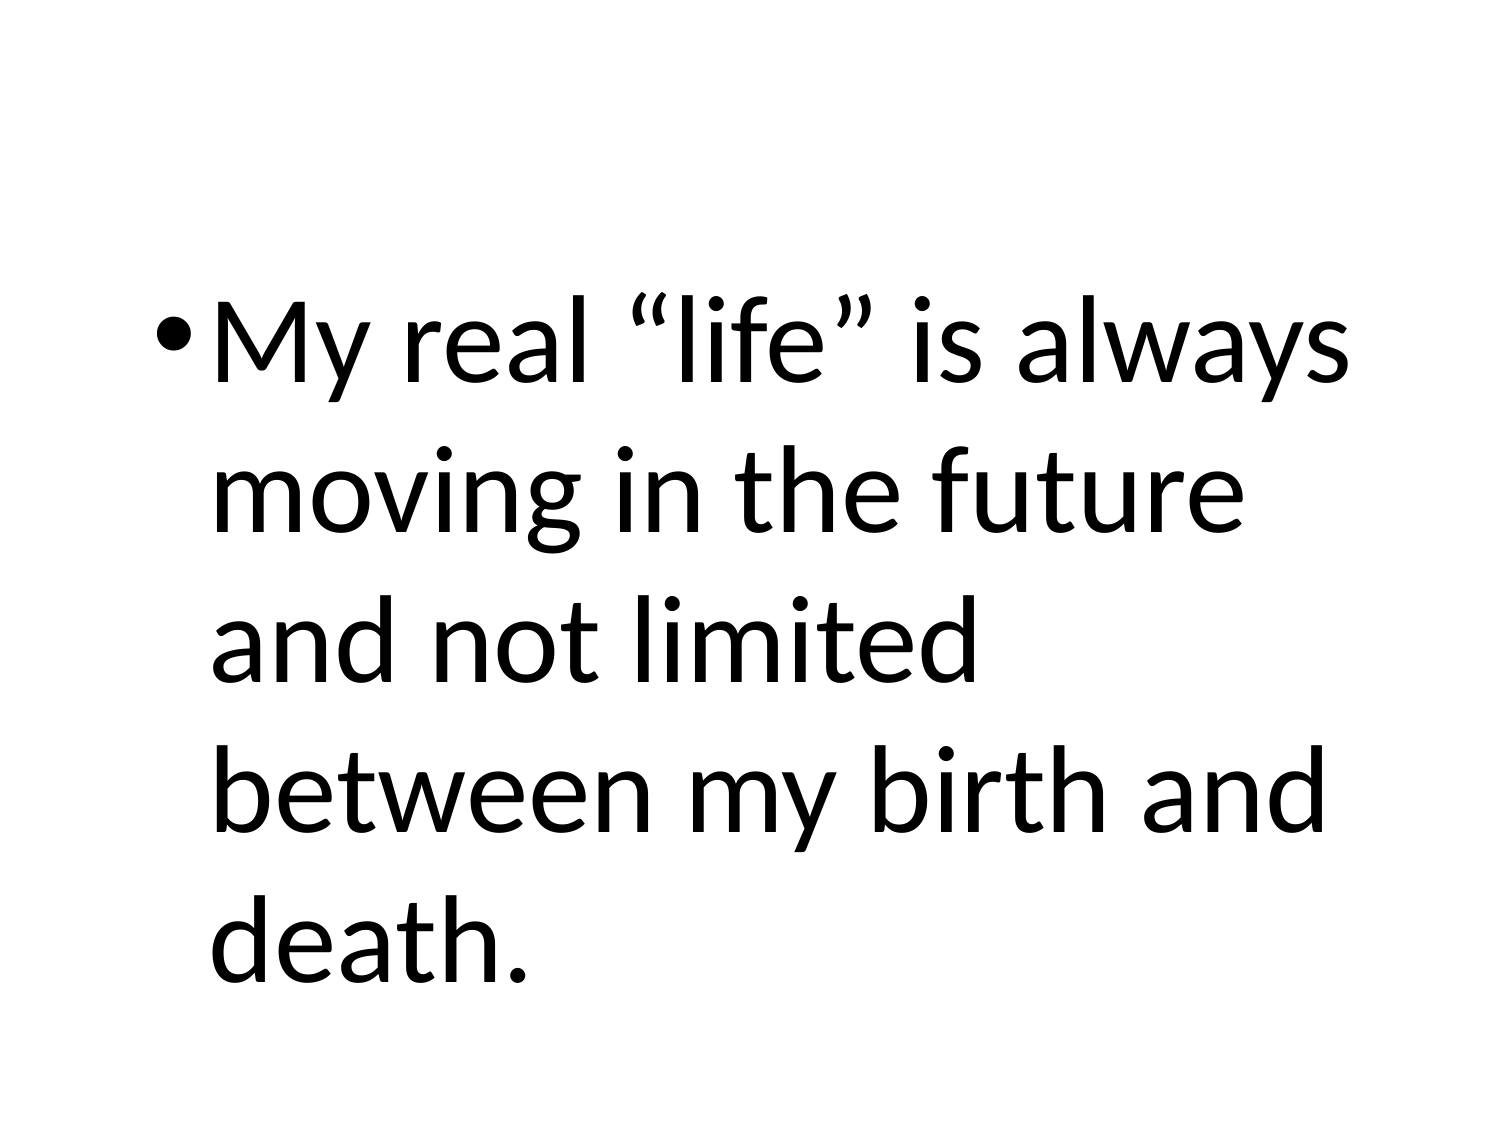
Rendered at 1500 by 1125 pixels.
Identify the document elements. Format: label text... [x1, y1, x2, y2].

list My real “life” is always moving in the future and not limited between my birth and death. [137, 249, 1425, 1100]
